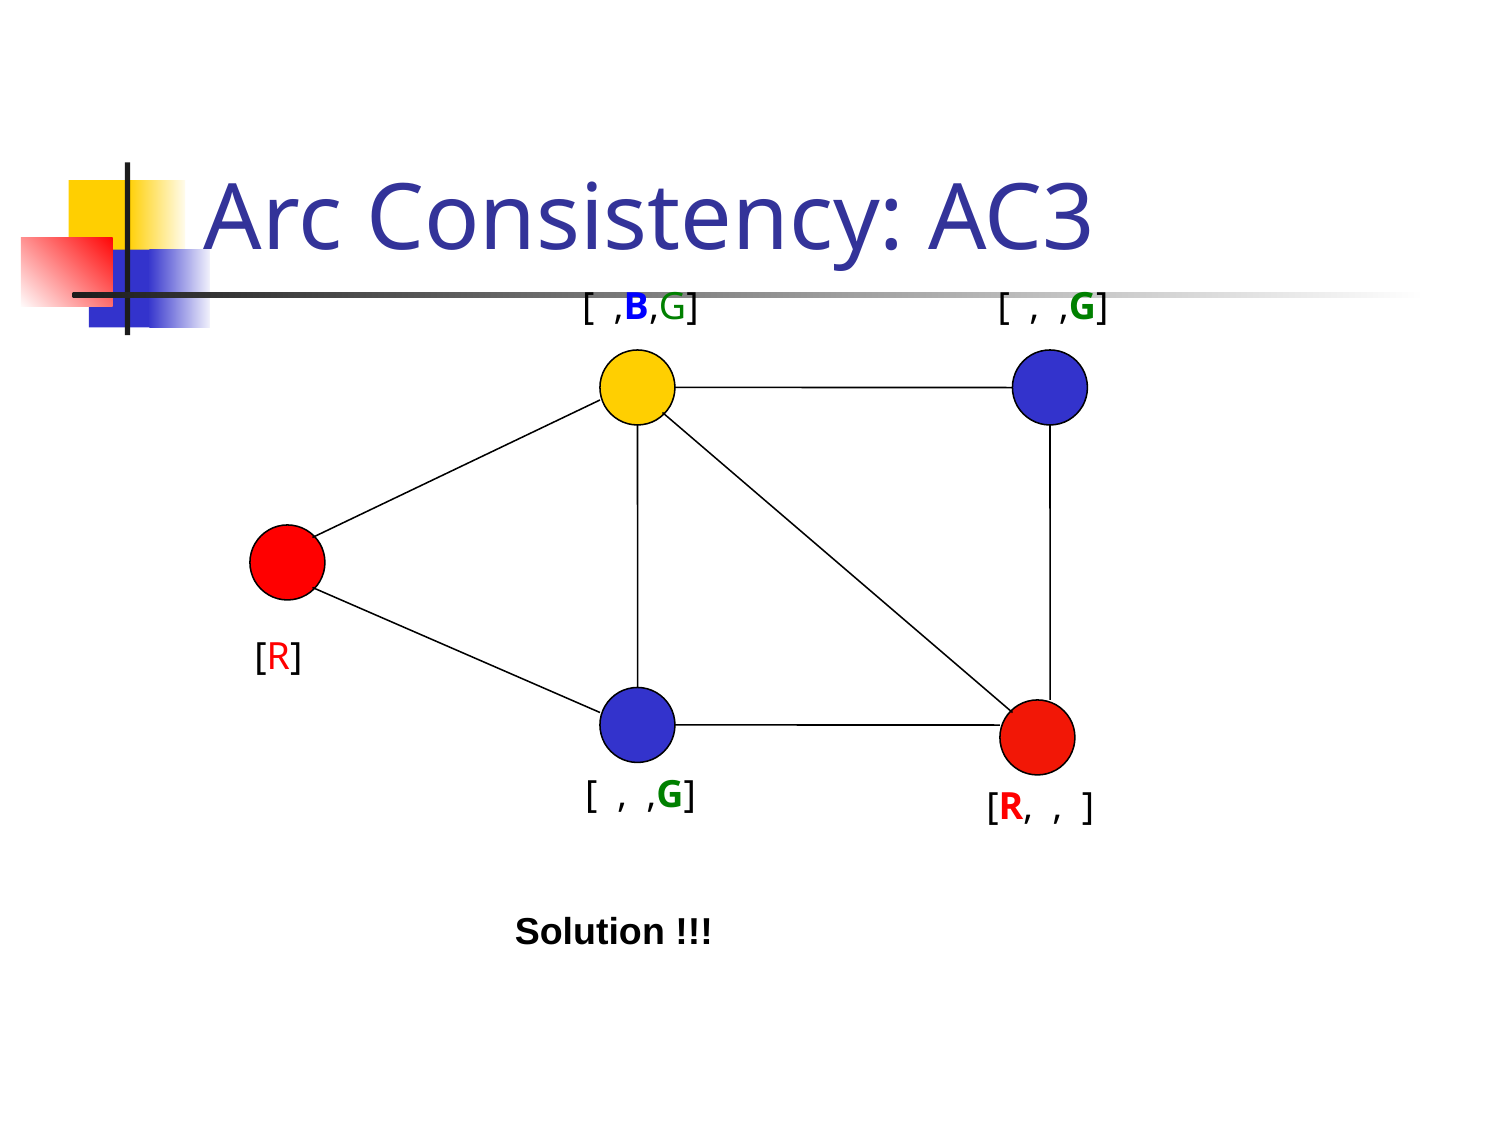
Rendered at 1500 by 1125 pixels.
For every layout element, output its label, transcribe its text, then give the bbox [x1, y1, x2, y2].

text_box [599, 687, 675, 762]
text_box [249, 524, 325, 600]
text_box [999, 699, 1075, 774]
text_box [R, , ] [971, 774, 1110, 835]
text_box [ , ,G] [570, 762, 711, 823]
text_box [599, 349, 675, 425]
text_box [ , ,G] [982, 274, 1124, 335]
text_box [R] [239, 624, 318, 685]
title Arc Consistency: AC3 [188, 34, 1468, 276]
text_box [ ,B,G] [568, 274, 713, 335]
text_box Solution !!! [500, 899, 763, 960]
text_box [1012, 349, 1088, 425]
